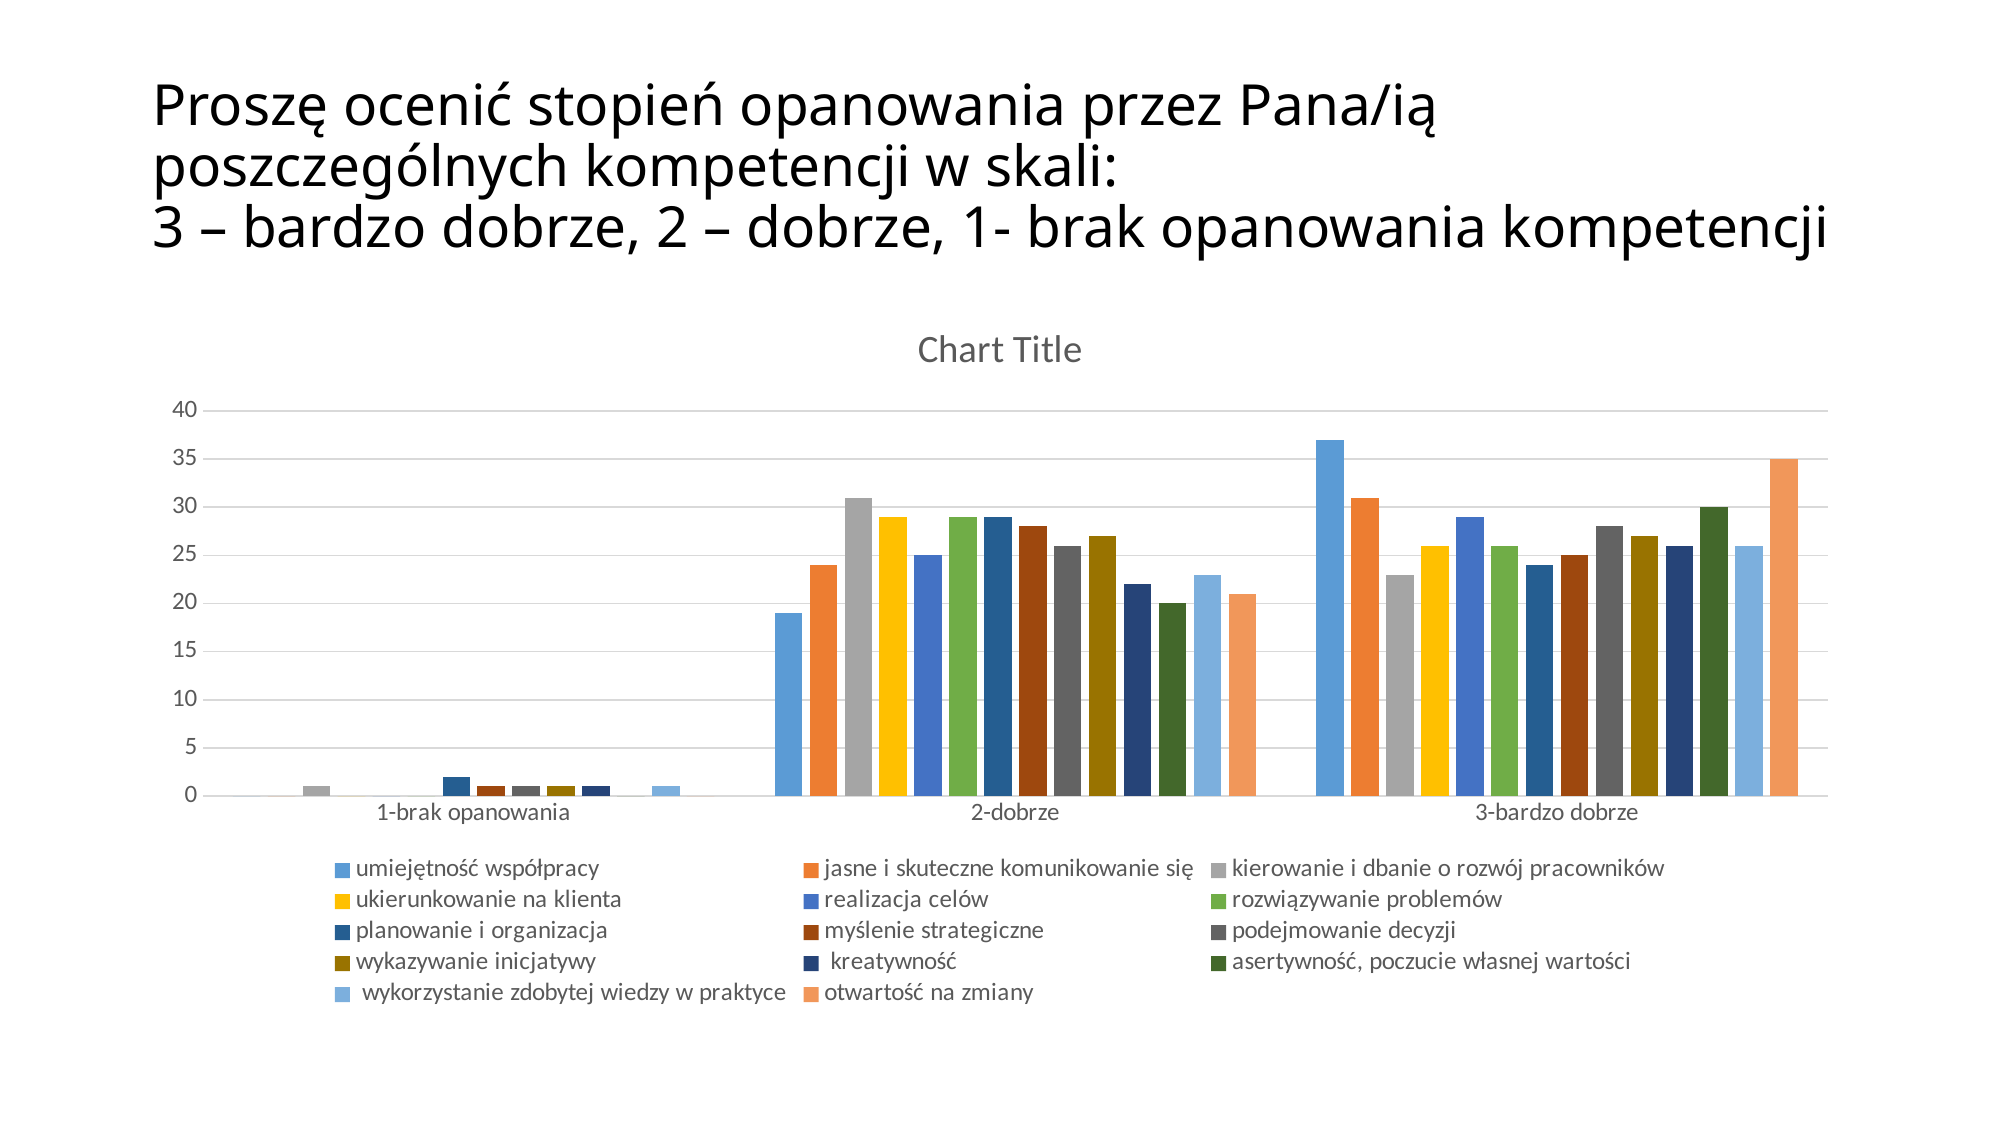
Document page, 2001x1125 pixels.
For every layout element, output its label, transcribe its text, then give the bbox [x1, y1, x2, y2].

title Proszę ocenić stopień opanowania przez Pana/ią poszczególnych kompetencji w skali: 3 – bardzo dobrze, 2 – dobrze, 1- brak opanowania kompetencji [137, 59, 1863, 278]
chart [137, 299, 1863, 1014]
